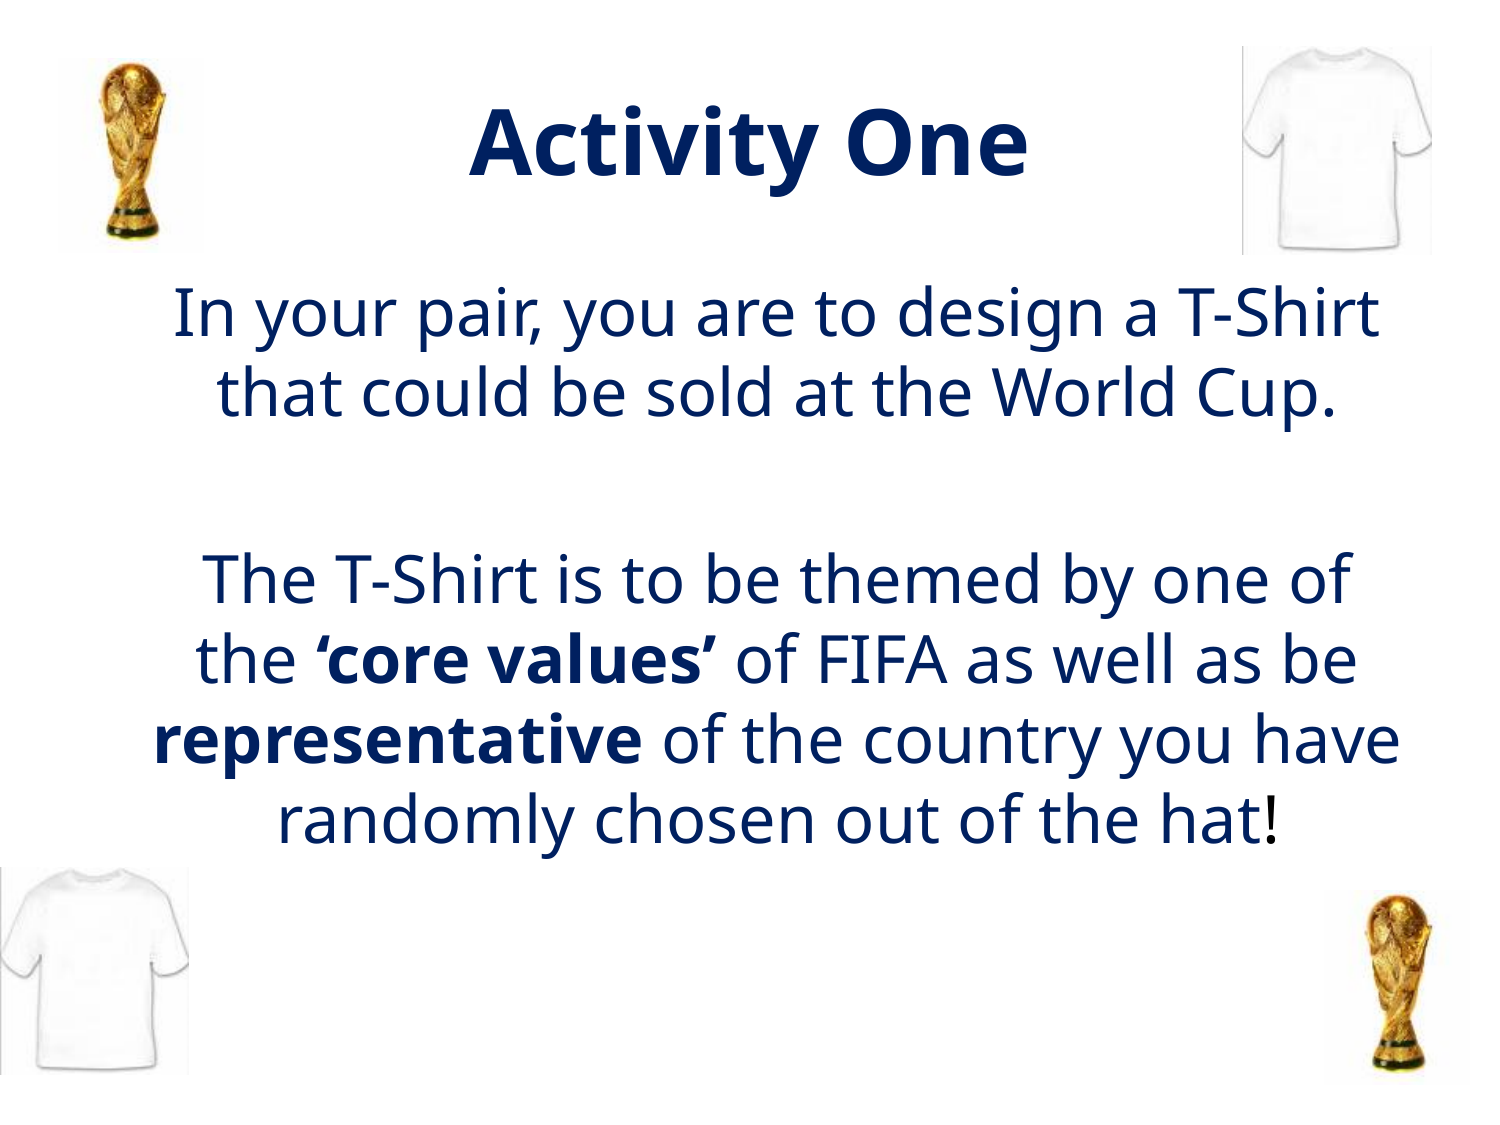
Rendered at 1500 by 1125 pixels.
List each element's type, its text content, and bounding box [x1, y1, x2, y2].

picture [58, 58, 205, 253]
title Activity One [75, 45, 1242, 233]
picture [1323, 890, 1470, 1085]
picture [0, 866, 190, 1076]
picture [1241, 46, 1432, 255]
list In your pair, you are to design a T-Shirt that could be sold at the World Cup. The T-Shirt is to be themed by one of the ‘core values’ of FIFA as well as be representative of the country you have randomly chosen out of the hat! [75, 262, 1425, 1005]
